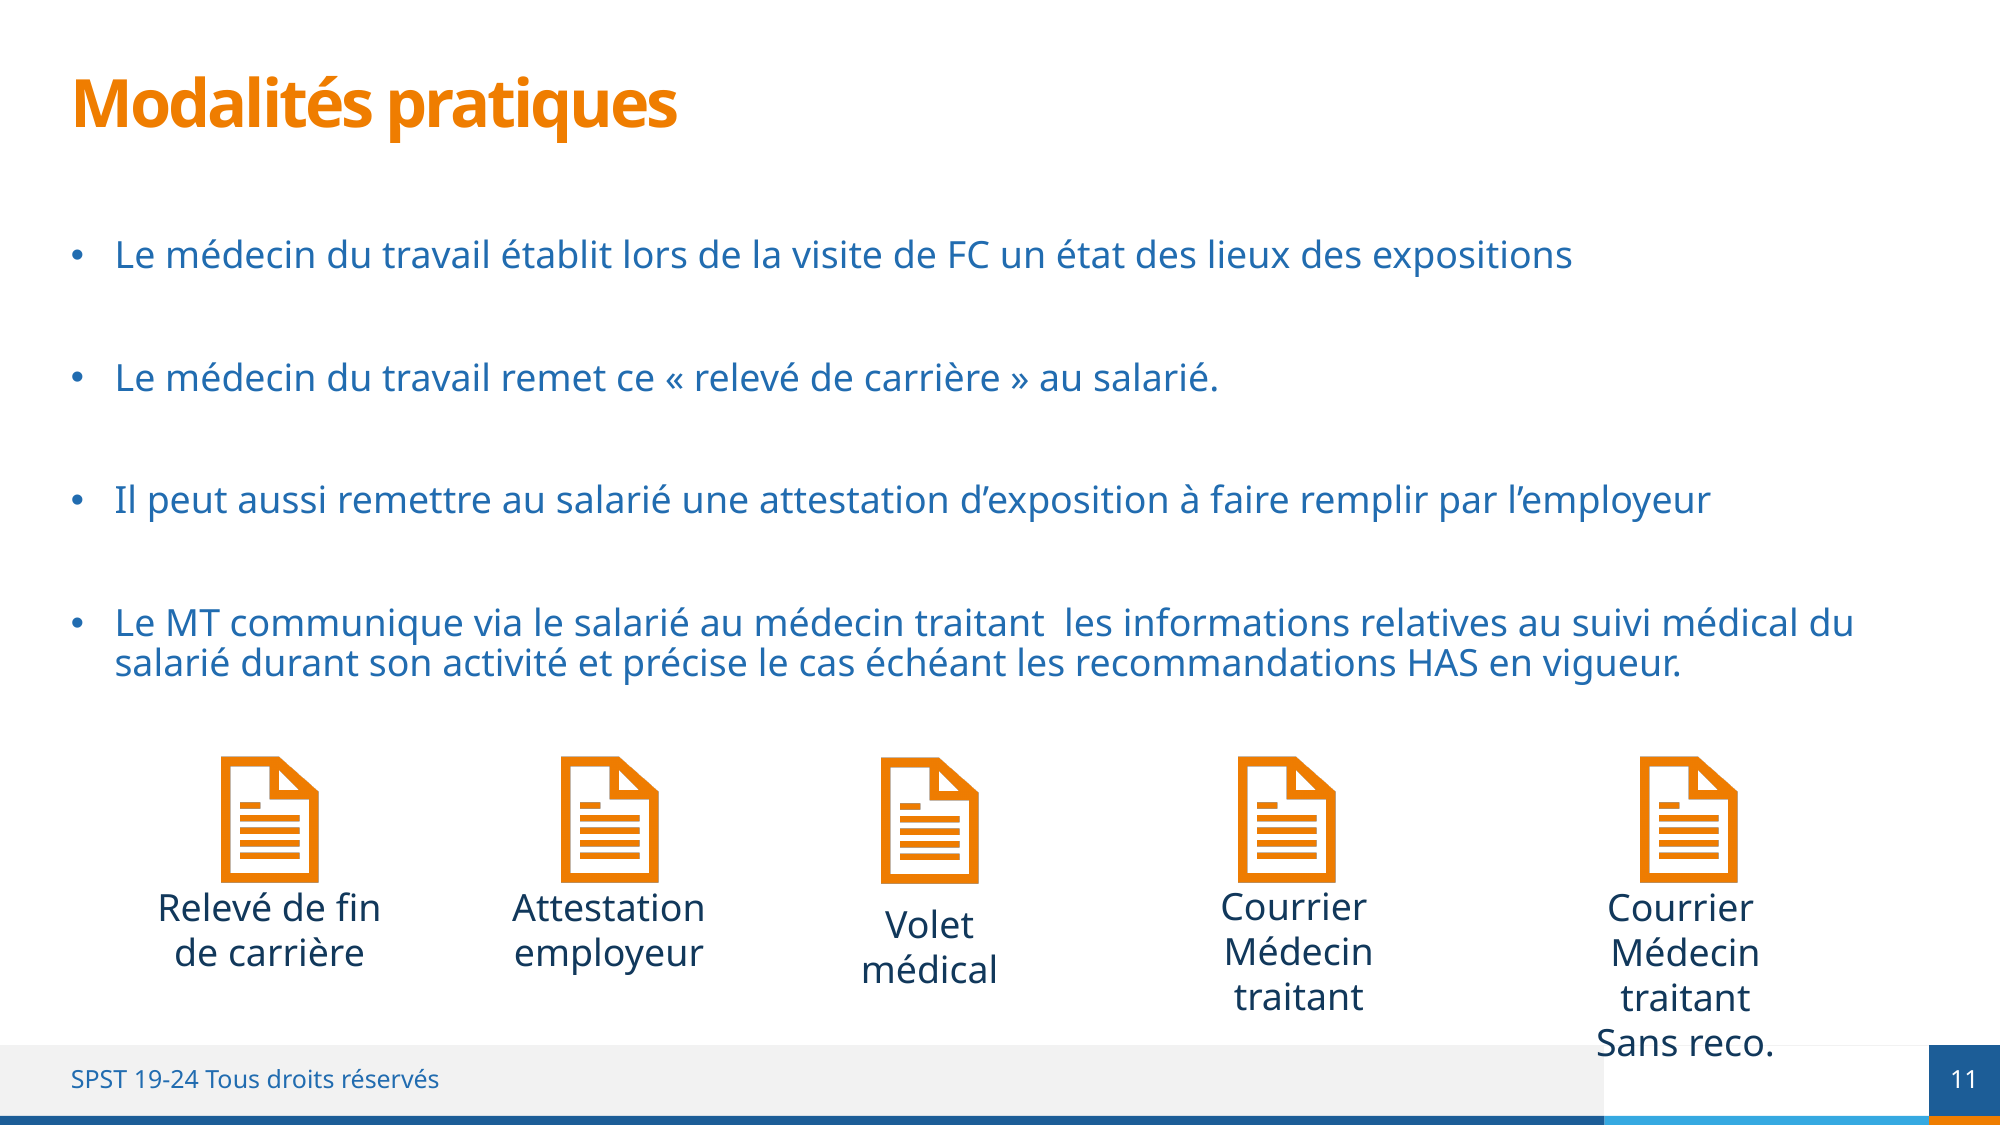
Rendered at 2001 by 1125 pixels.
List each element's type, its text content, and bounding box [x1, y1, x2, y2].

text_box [477, 744, 741, 983]
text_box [798, 745, 1061, 955]
list Le médecin du travail établit lors de la visite de FC un état des lieux des expositions Le médecin du travail remet ce « relevé de carrière » au salarié. Il peut aussi remettre au salarié une attestation d’exposition à faire remplir par l’employeur Le MT communique via le salarié au médecin traitant les informations relatives au suivi médical du salarié durant son activité et précise le cas échéant les recommandations HAS en vigueur. [70, 170, 1930, 1016]
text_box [1536, 744, 1835, 1029]
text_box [138, 744, 401, 983]
footer SPST 19-24 Tous droits réservés [70, 1056, 1000, 1105]
title Modalités pratiques [70, 70, 1930, 142]
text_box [1150, 744, 1448, 982]
slide_number 11 [1929, 1045, 2000, 1116]
